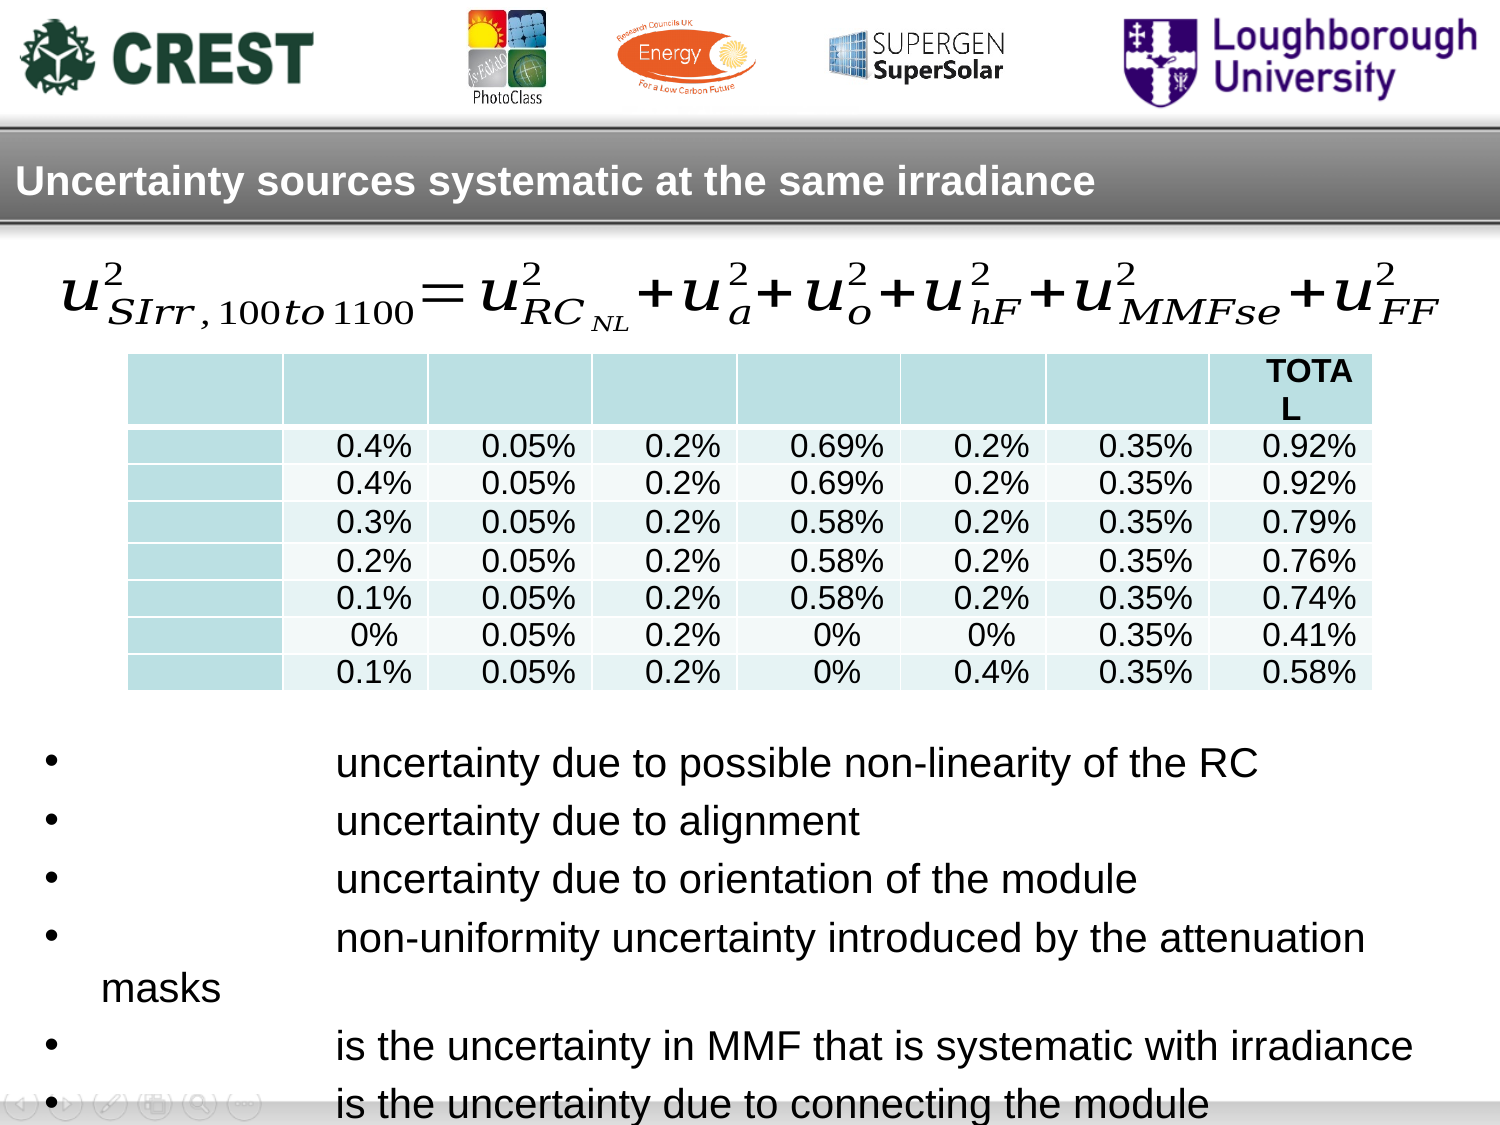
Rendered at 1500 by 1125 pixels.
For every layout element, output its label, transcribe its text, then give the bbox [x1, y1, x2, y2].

picture [975, 1098, 986, 1115]
picture [0, 221, 1500, 904]
title Uncertainty sources systematic at the same irradiance [0, 136, 1500, 221]
picture [668, 1098, 679, 1116]
picture [0, 0, 1500, 136]
picture [0, 1094, 1500, 1125]
picture [1137, 1098, 1148, 1116]
